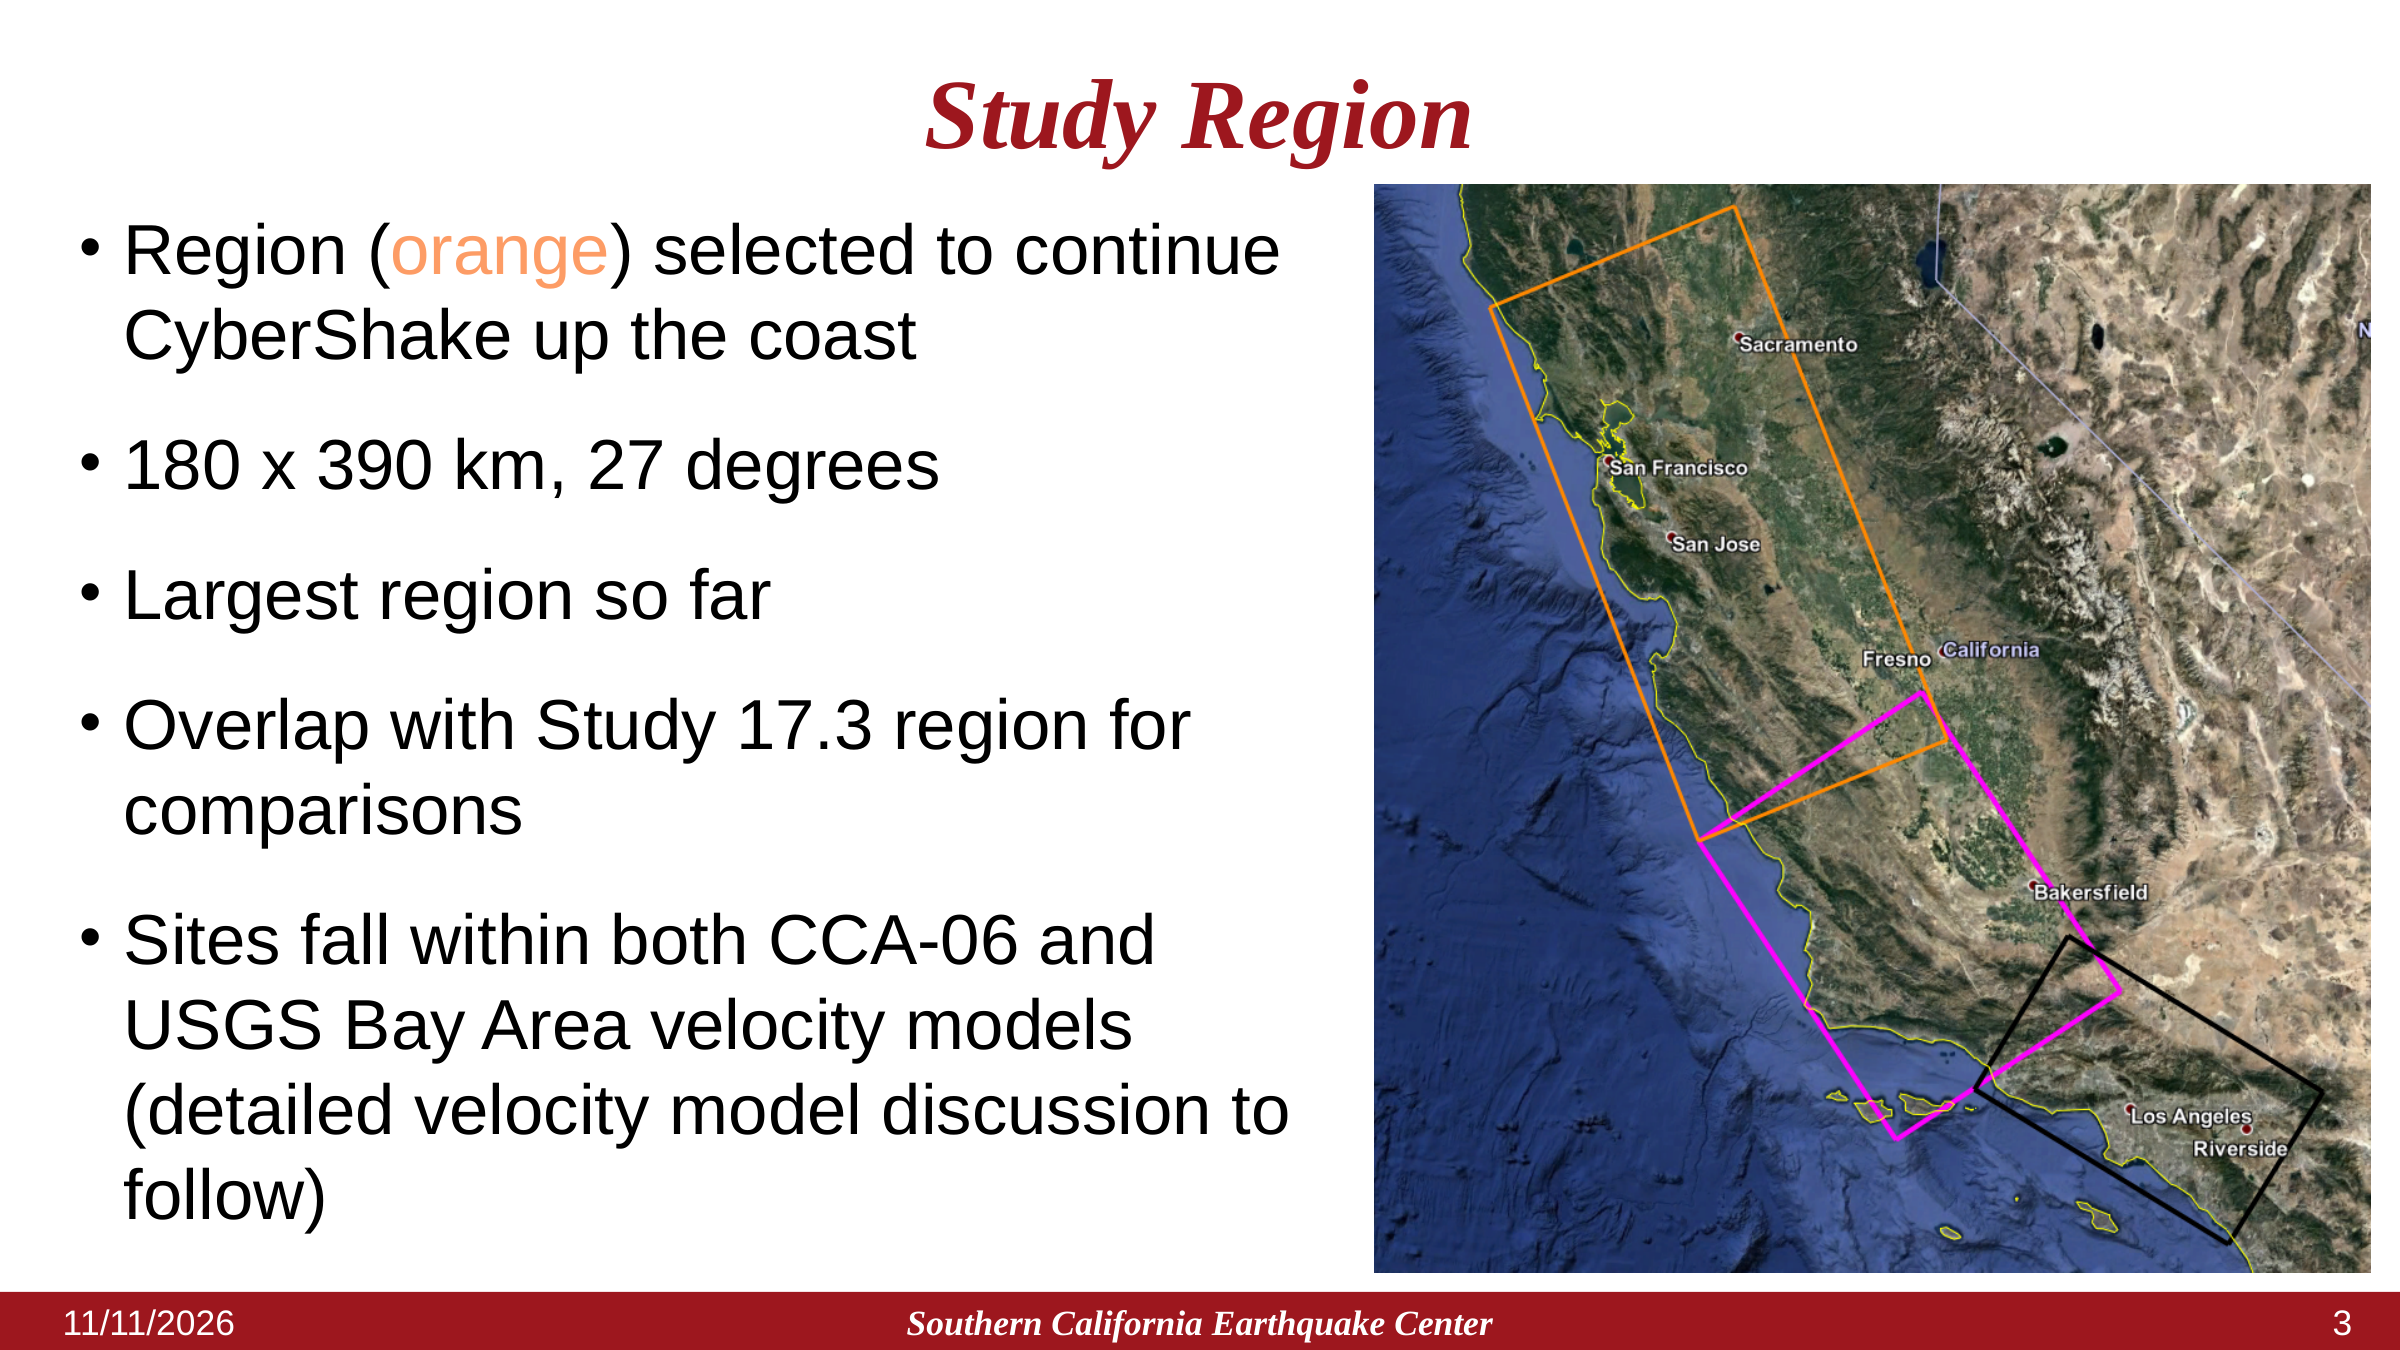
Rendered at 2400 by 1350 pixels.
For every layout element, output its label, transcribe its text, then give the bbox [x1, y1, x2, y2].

list Region (orange) selected to continue CyberShake up the coast 180 x 390 km, 27 degrees Largest region so far Overlap with Study 17.3 region for comparisons Sites fall within both CCA-06 and USGS Bay Area velocity models (detailed velocity model discussion to follow) [59, 195, 1350, 1260]
footer Southern California Earthquake Center [794, 1285, 1606, 1350]
picture [1374, 184, 2371, 1273]
slide_number 2 [2145, 1303, 2371, 1339]
title Study Region [59, 54, 2341, 180]
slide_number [44, 1303, 320, 1339]
